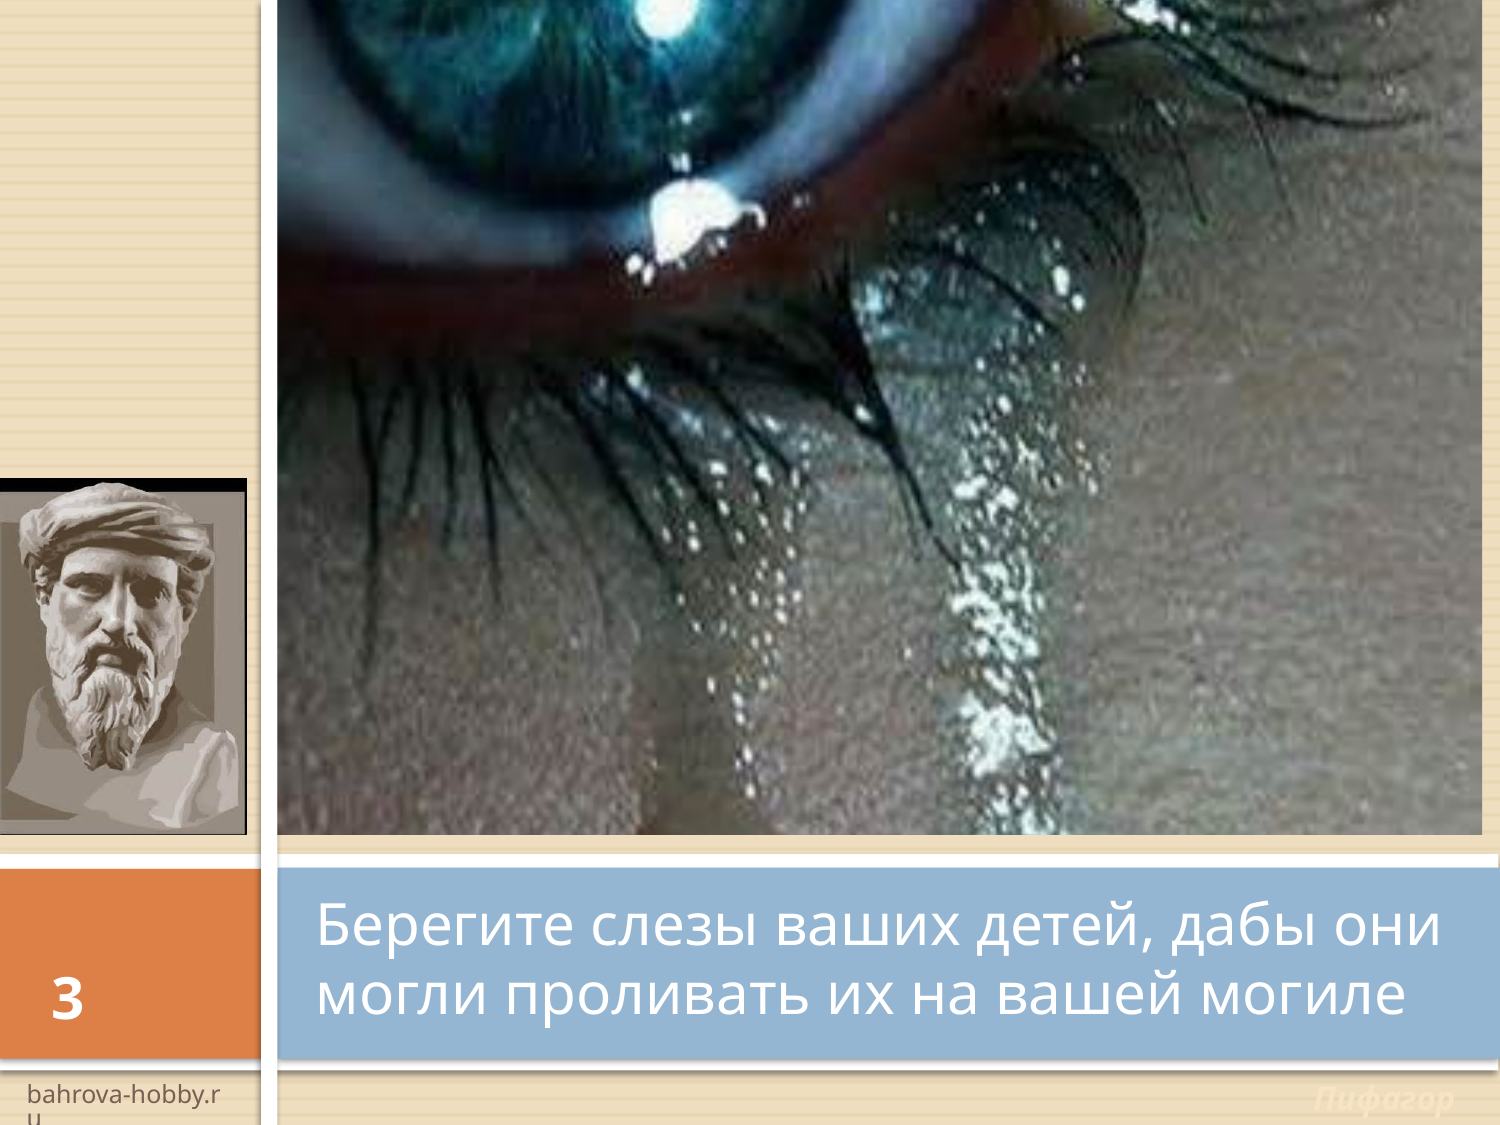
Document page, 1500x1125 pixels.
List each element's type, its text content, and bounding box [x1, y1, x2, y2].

slide_number 3 [0, 952, 136, 1050]
title Берегите слезы ваших детей, дабы они могли проливать их на вашей могиле [301, 866, 1463, 1047]
picture [277, 0, 1483, 835]
picture [0, 477, 247, 835]
list Пифагор [289, 1070, 1471, 1125]
footer bahrova-hobby.ru [11, 1065, 243, 1125]
